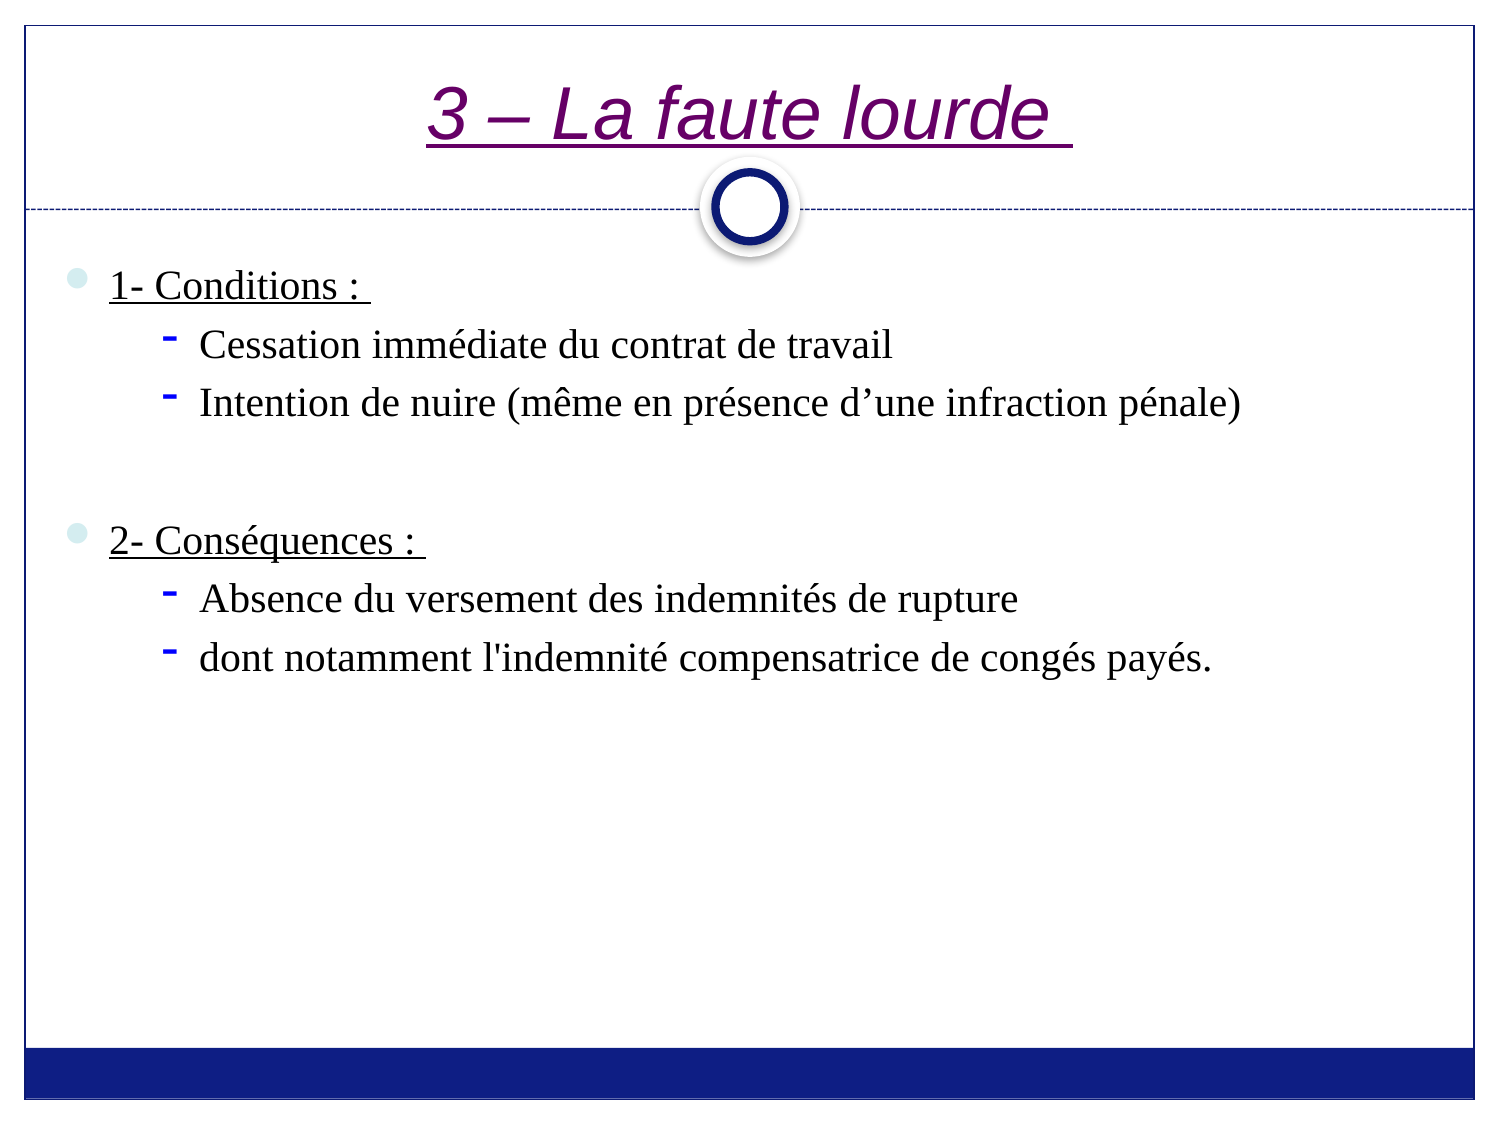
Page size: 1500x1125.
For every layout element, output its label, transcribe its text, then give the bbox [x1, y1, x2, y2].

title 3 – La faute lourde [49, 37, 1450, 162]
list 1- Conditions : Cessation immédiate du contrat de travail Intention de nuire (même en présence d’une infraction pénale) 2- Conséquences : Absence du versement des indemnités de rupture dont notamment l'indemnité compensatrice de congés payés. [49, 250, 1445, 1001]
